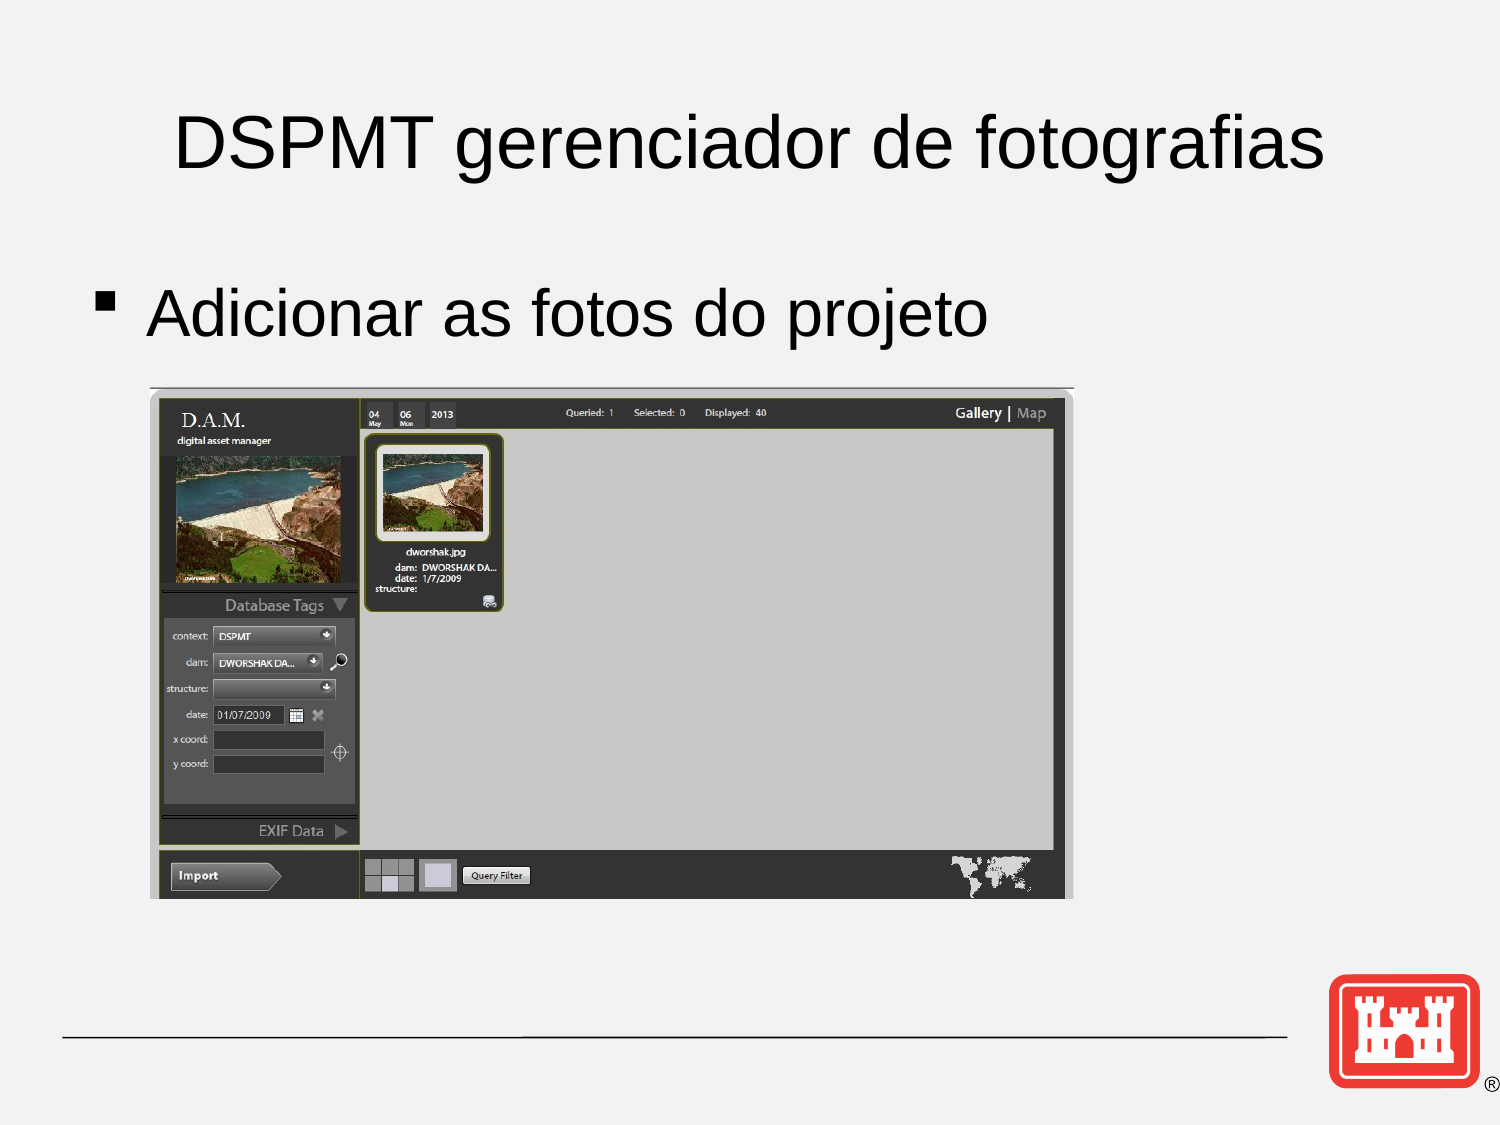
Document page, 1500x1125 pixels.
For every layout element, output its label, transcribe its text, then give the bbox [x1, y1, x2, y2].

picture [1329, 974, 1500, 1092]
title DSPMT gerenciador de fotografias [74, 44, 1426, 233]
list Adicionar as fotos do projeto [74, 262, 1426, 901]
picture [149, 387, 1074, 899]
